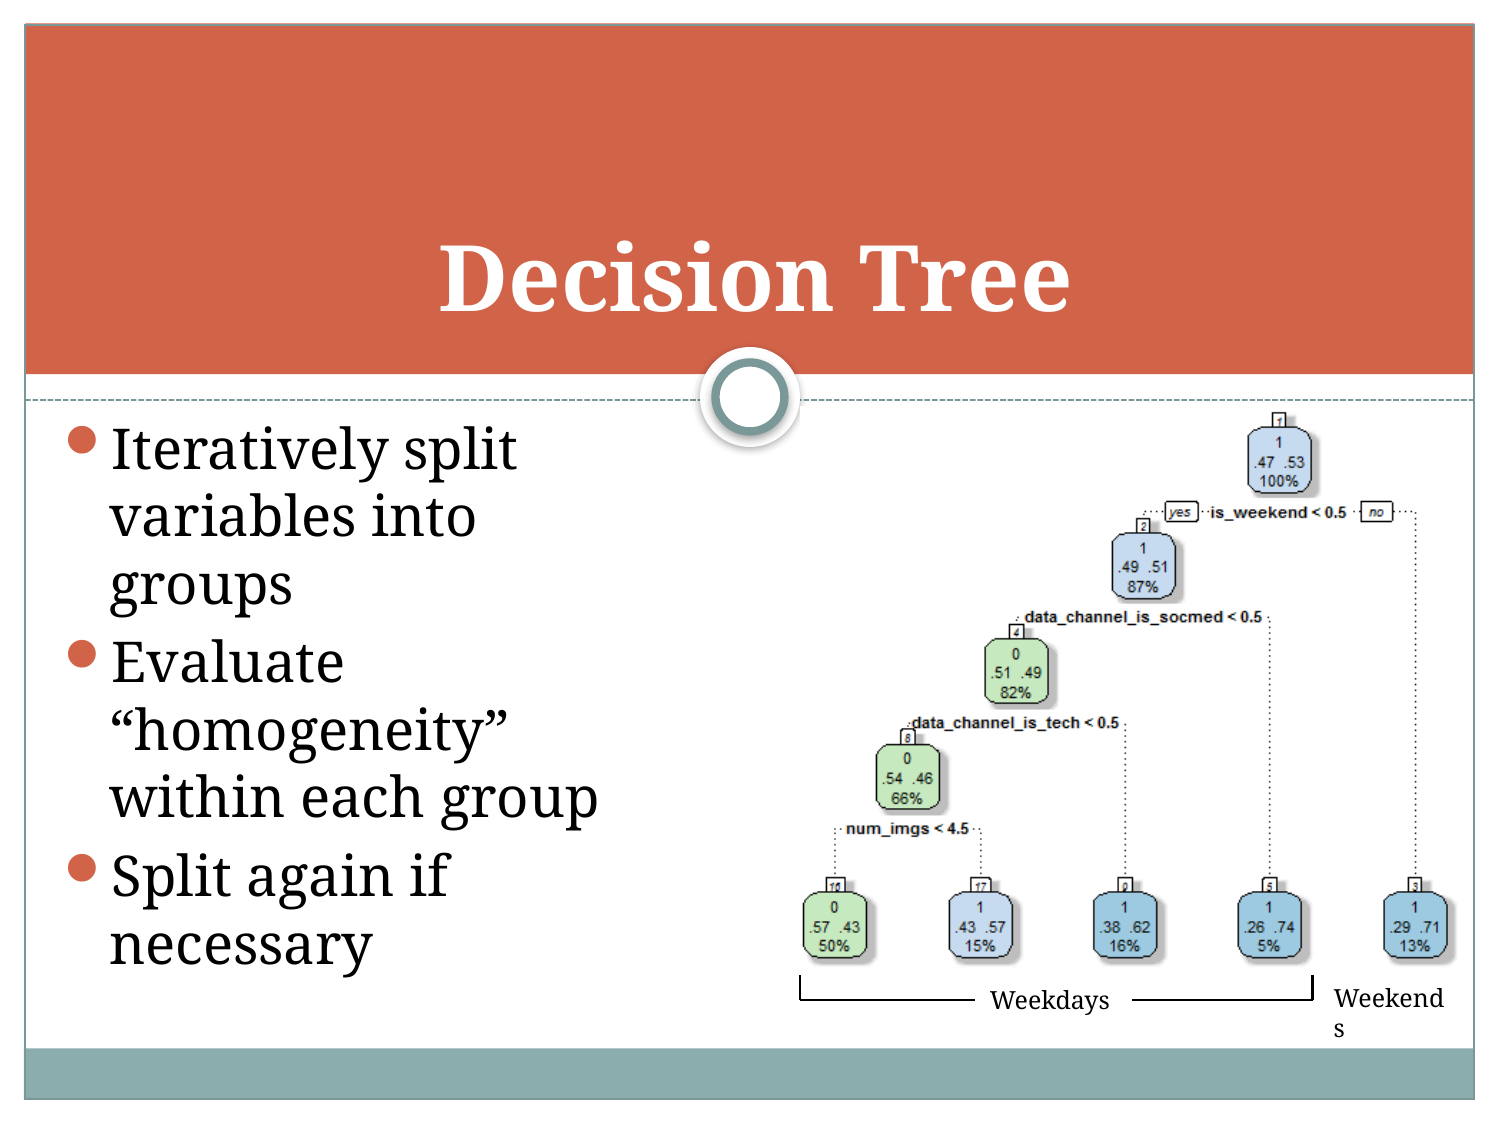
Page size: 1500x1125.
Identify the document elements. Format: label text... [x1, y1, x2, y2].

text_box Iteratively split variables into groups Evaluate “homogeneity” within each group Split again if necessary [49, 405, 650, 1032]
picture [799, 406, 1465, 969]
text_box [799, 974, 1469, 1023]
title Decision Tree [118, 87, 1394, 338]
